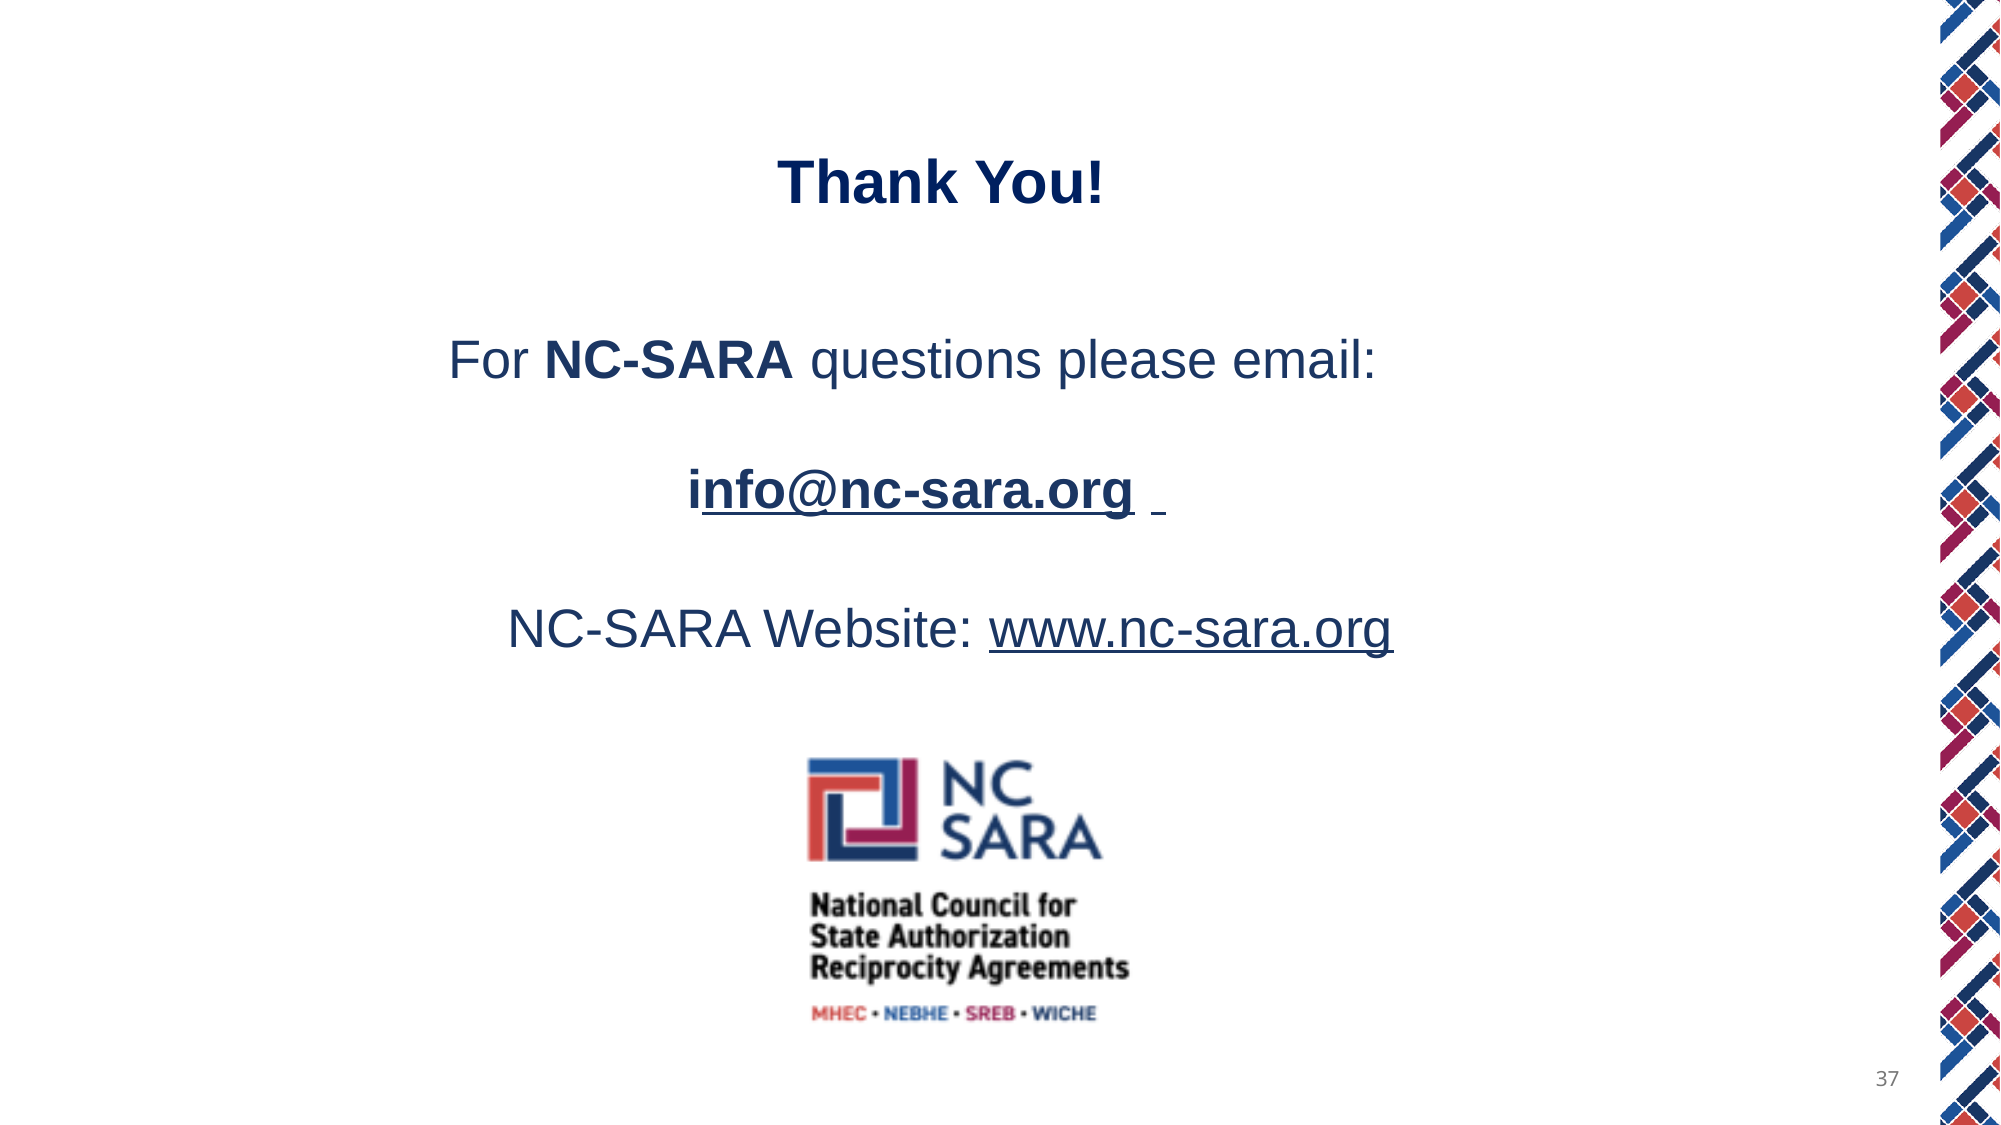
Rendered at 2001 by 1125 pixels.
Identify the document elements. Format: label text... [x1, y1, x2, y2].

picture [1940, 0, 2001, 1125]
picture [789, 732, 1154, 1057]
list For NC-SARA questions please email: info@nc-sara.org NC-SARA Website: www.nc-sara.org [117, 317, 1784, 602]
title Thank You! [500, 134, 1401, 260]
